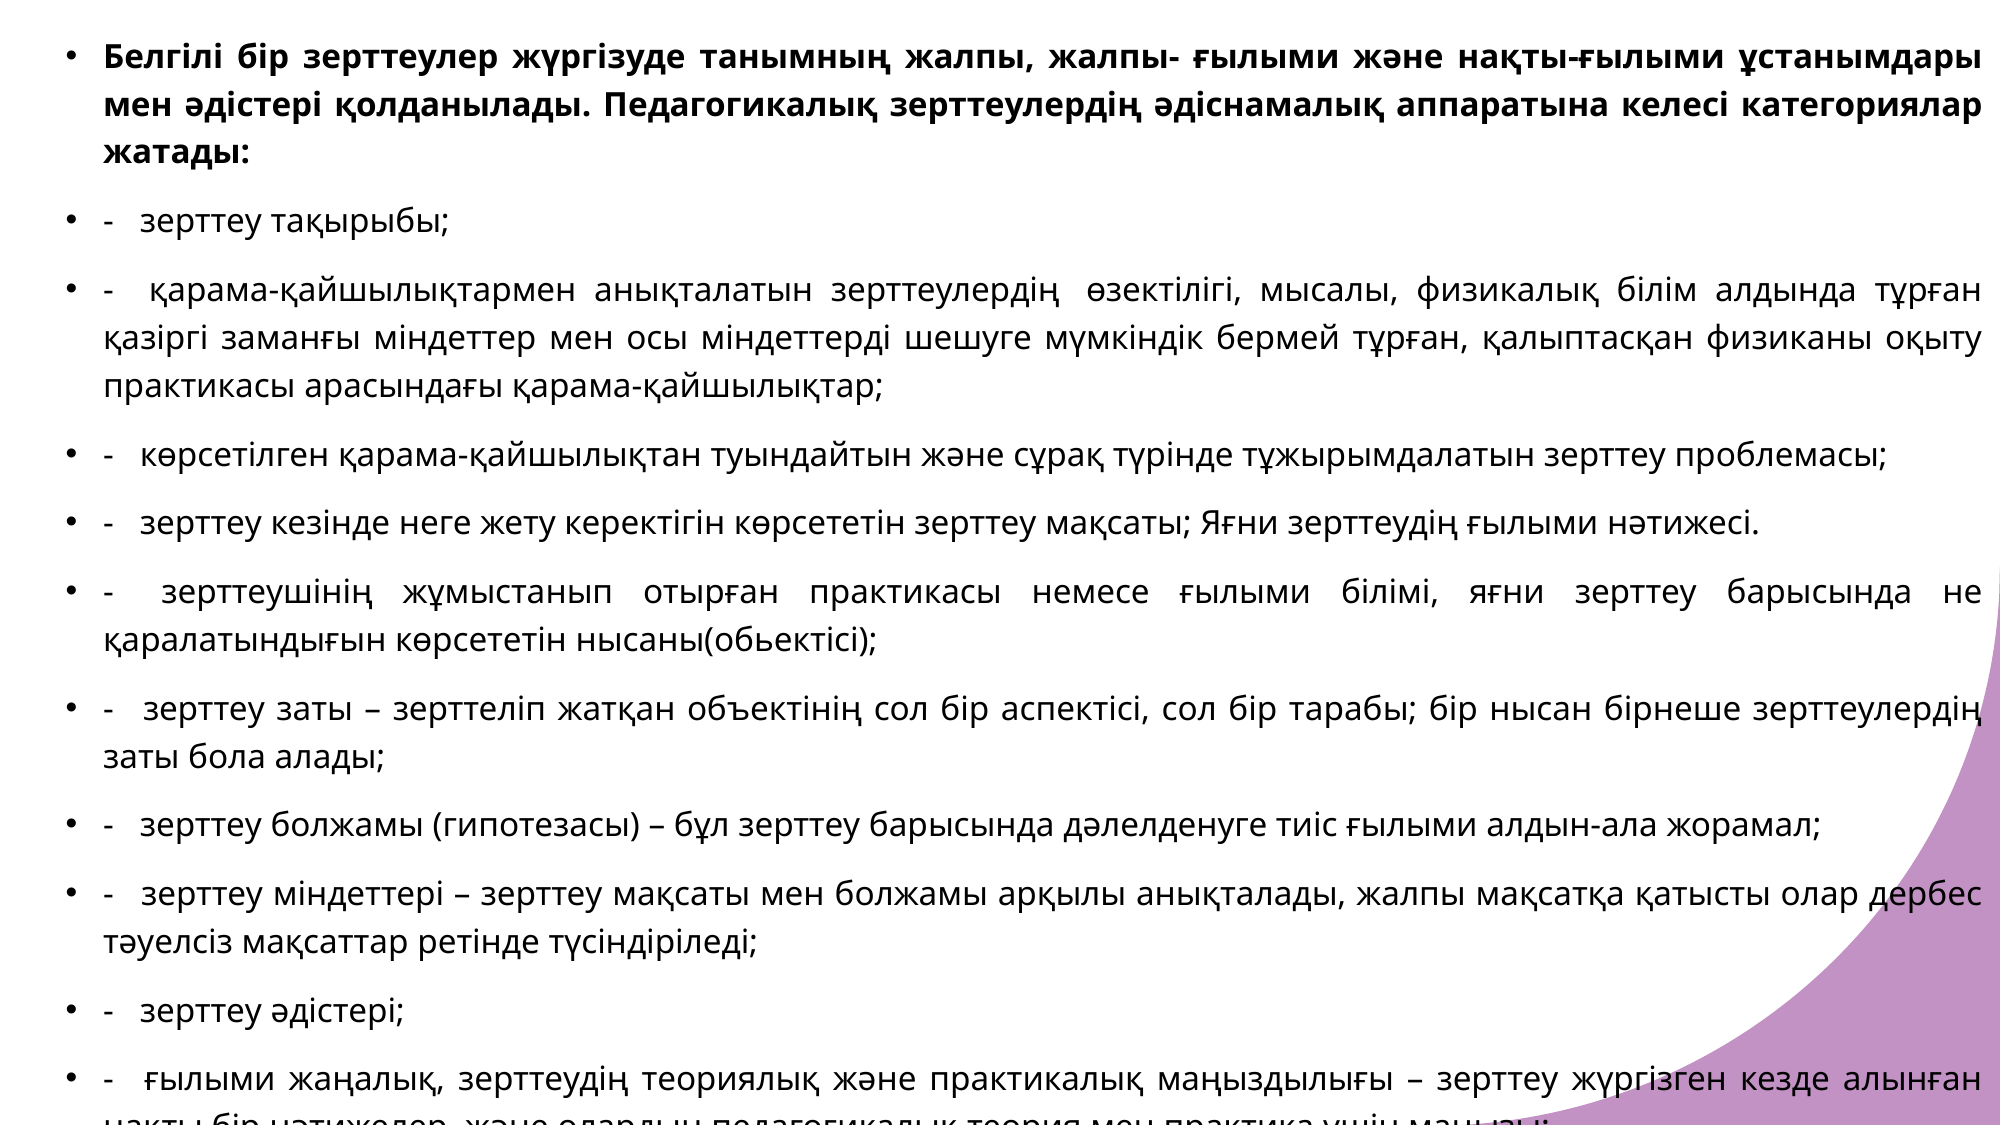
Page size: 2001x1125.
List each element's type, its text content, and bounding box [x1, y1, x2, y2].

list Белгілі бір зерттеулер жүргізуде танымның жалпы, жалпы- ғылыми және нақты-ғылыми ұстанымдары мен әдістері қолданылады. Педагогикалық зерттеулердің әдіснамалық аппаратына келесі категориялар жатады: - зерттеу тақырыбы; - қарама-қайшылықтармен анықталатын зерттеулердің өзектілігі, мысалы, физикалық білім алдында тұрған қазіргі заманғы міндеттер мен осы міндеттерді шешуге мүмкіндік бермей тұрған, қалыптасқан физиканы оқыту практикасы арасындағы қарама-қайшылықтар; - көрсетілген қарама-қайшылықтан туындайтын және сұрақ түрінде тұжырымдалатын зерттеу проблемасы; - зерттеу кезінде неге жету керектігін көрсететін зерттеу мақсаты; Яғни зерттеудің ғылыми нәтижесі. - зерттеушінің жұмыстанып отырған практикасы немесе ғылыми білімі, яғни зерттеу барысында не қаралатындығын көрсететін нысаны(обьектісі); - зерттеу заты – зерттеліп жатқан объектінің сол бір аспектісі, сол бір тарабы; бір нысан бірнеше зерттеулердің заты бола алады; - зерттеу болжамы (гипотезасы) – бұл зерттеу барысында дәлелденуге тиіс ғылыми алдын-ала жорамал; - зерттеу міндеттері – зерттеу мақсаты мен болжамы арқылы анықталады, жалпы мақсатқа қатысты олар дербес тәуелсіз мақсаттар ретінде түсіндіріледі; - зерттеу әдістері; - ғылыми жаңалық, зерттеудің теориялық және практикалық маңыздылығы – зерттеу жүргізген кезде алынған нақты бір нәтижелер, және олардың педагогикалық теория мен практика үшін маңызы; [50, 19, 2000, 1125]
